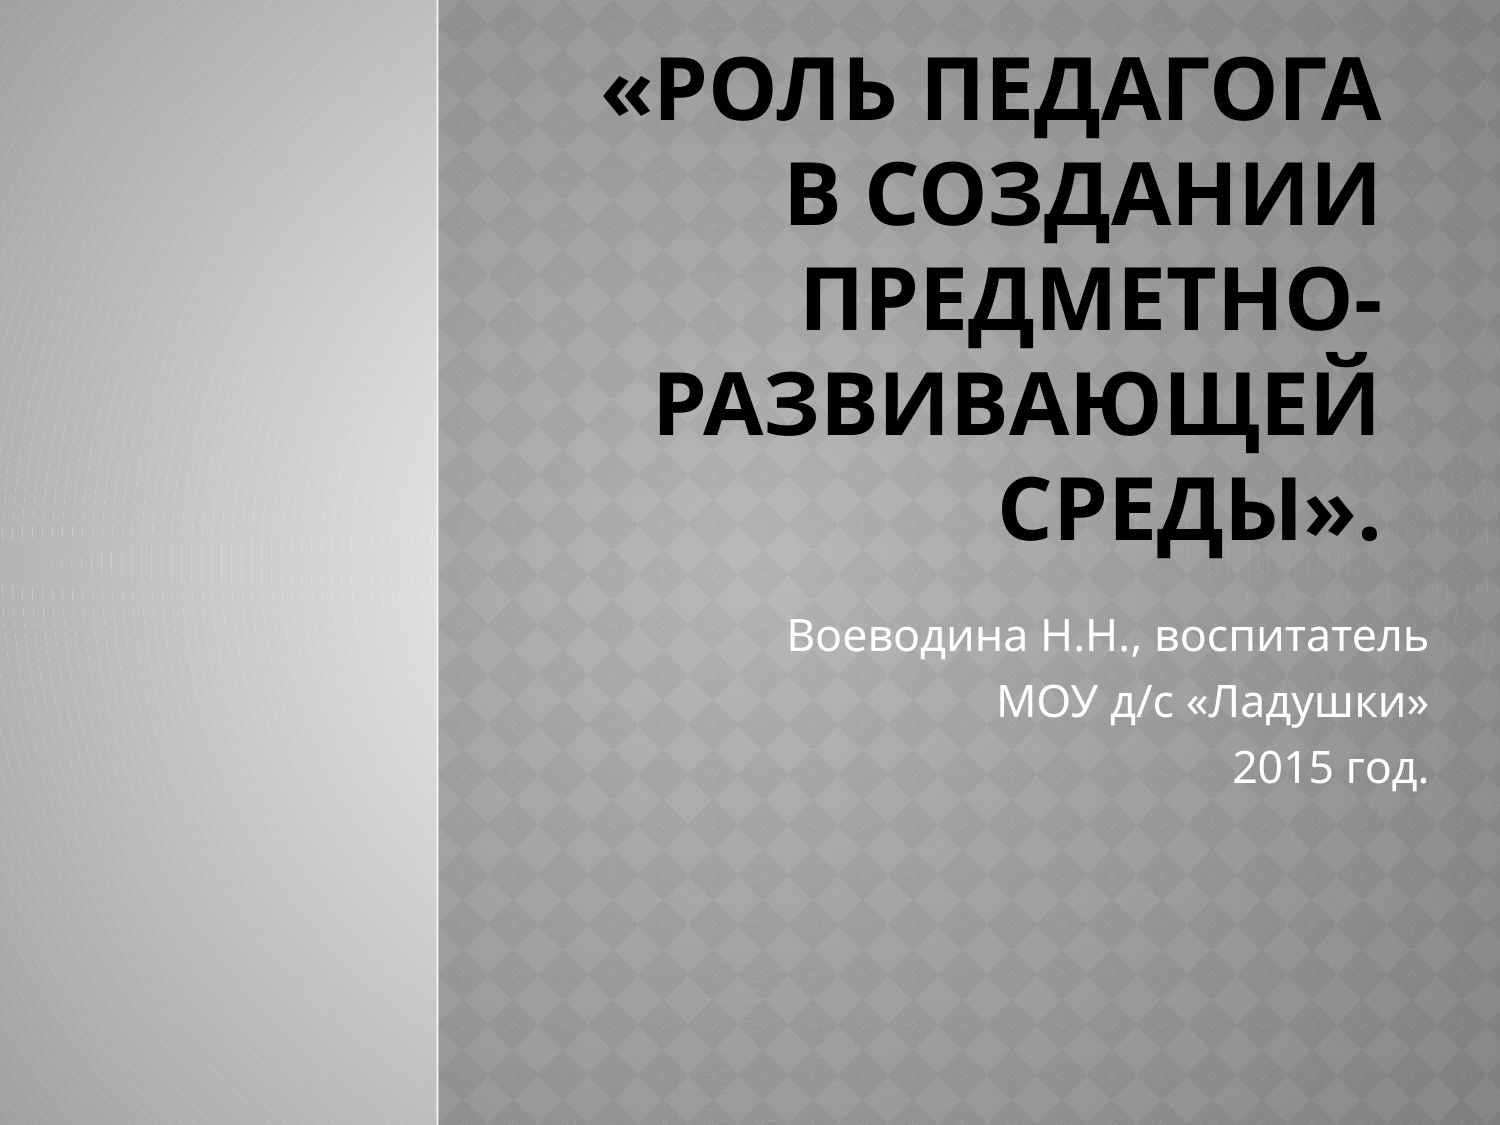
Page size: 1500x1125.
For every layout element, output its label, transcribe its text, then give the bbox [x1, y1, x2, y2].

title «Роль педагога в создании предметно- развивающей среды». [552, 87, 1390, 558]
subtitle Воеводина Н.Н., воспитатель МОУ д/с «Ладушки» 2015 год. [596, 606, 1438, 795]
